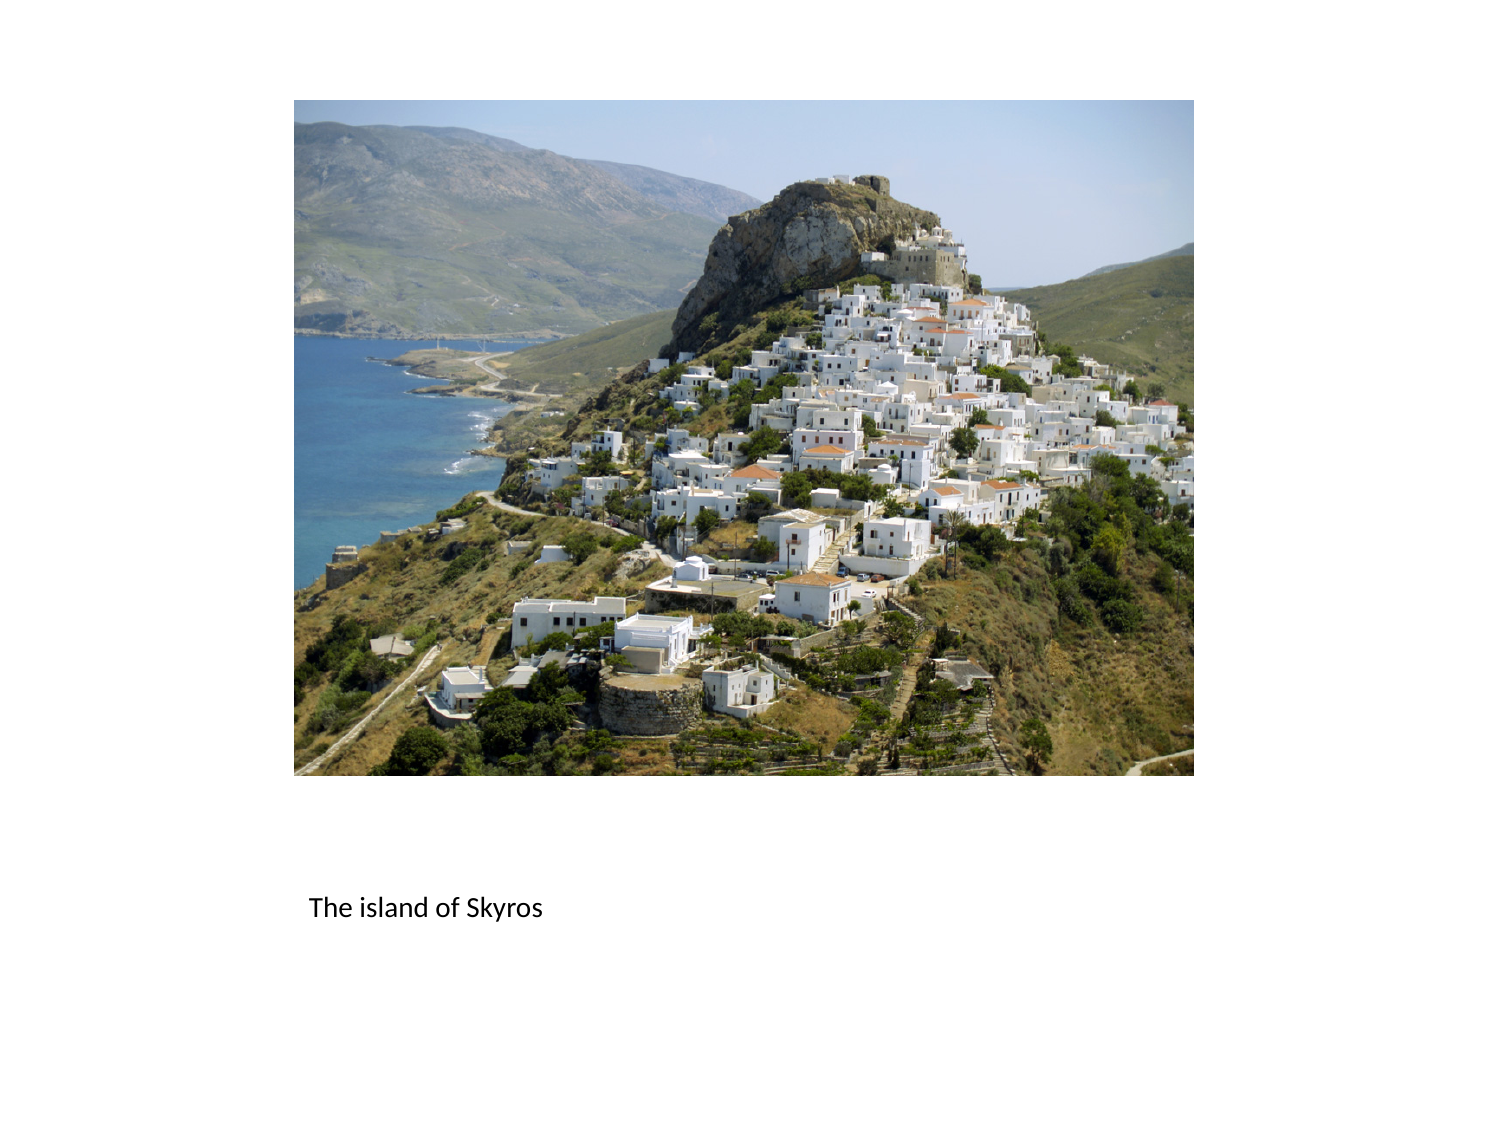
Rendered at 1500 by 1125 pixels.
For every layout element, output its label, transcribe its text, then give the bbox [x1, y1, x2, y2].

list The island of Skyros [294, 880, 1194, 1013]
picture [293, 100, 1195, 776]
